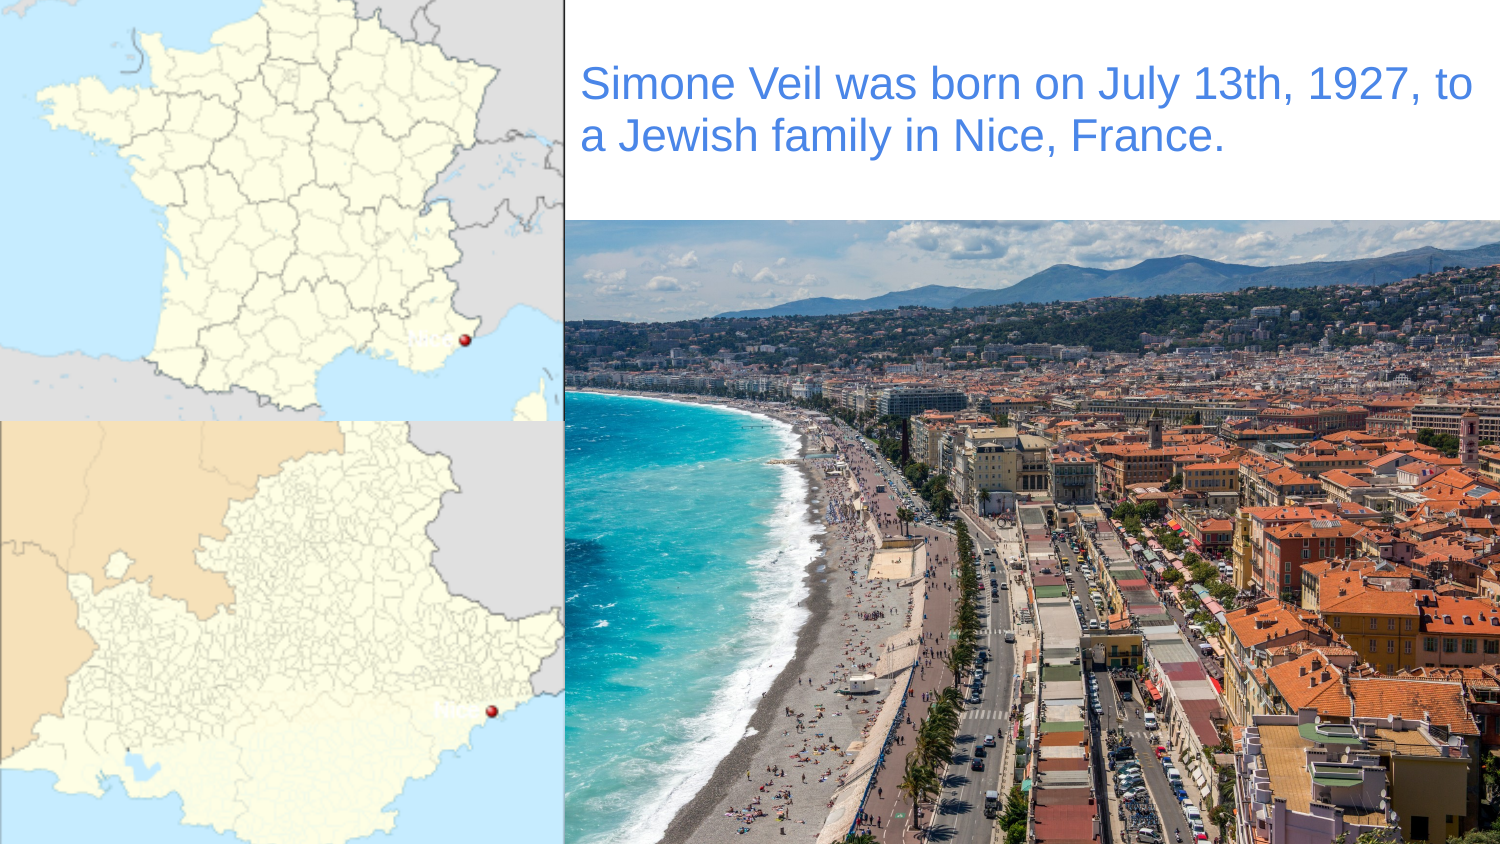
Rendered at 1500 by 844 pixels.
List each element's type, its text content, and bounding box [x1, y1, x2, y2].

picture [0, 0, 1500, 844]
title Simone Veil was born on July 13th, 1927, to a Jewish family in Nice, France. [570, 6, 1500, 209]
